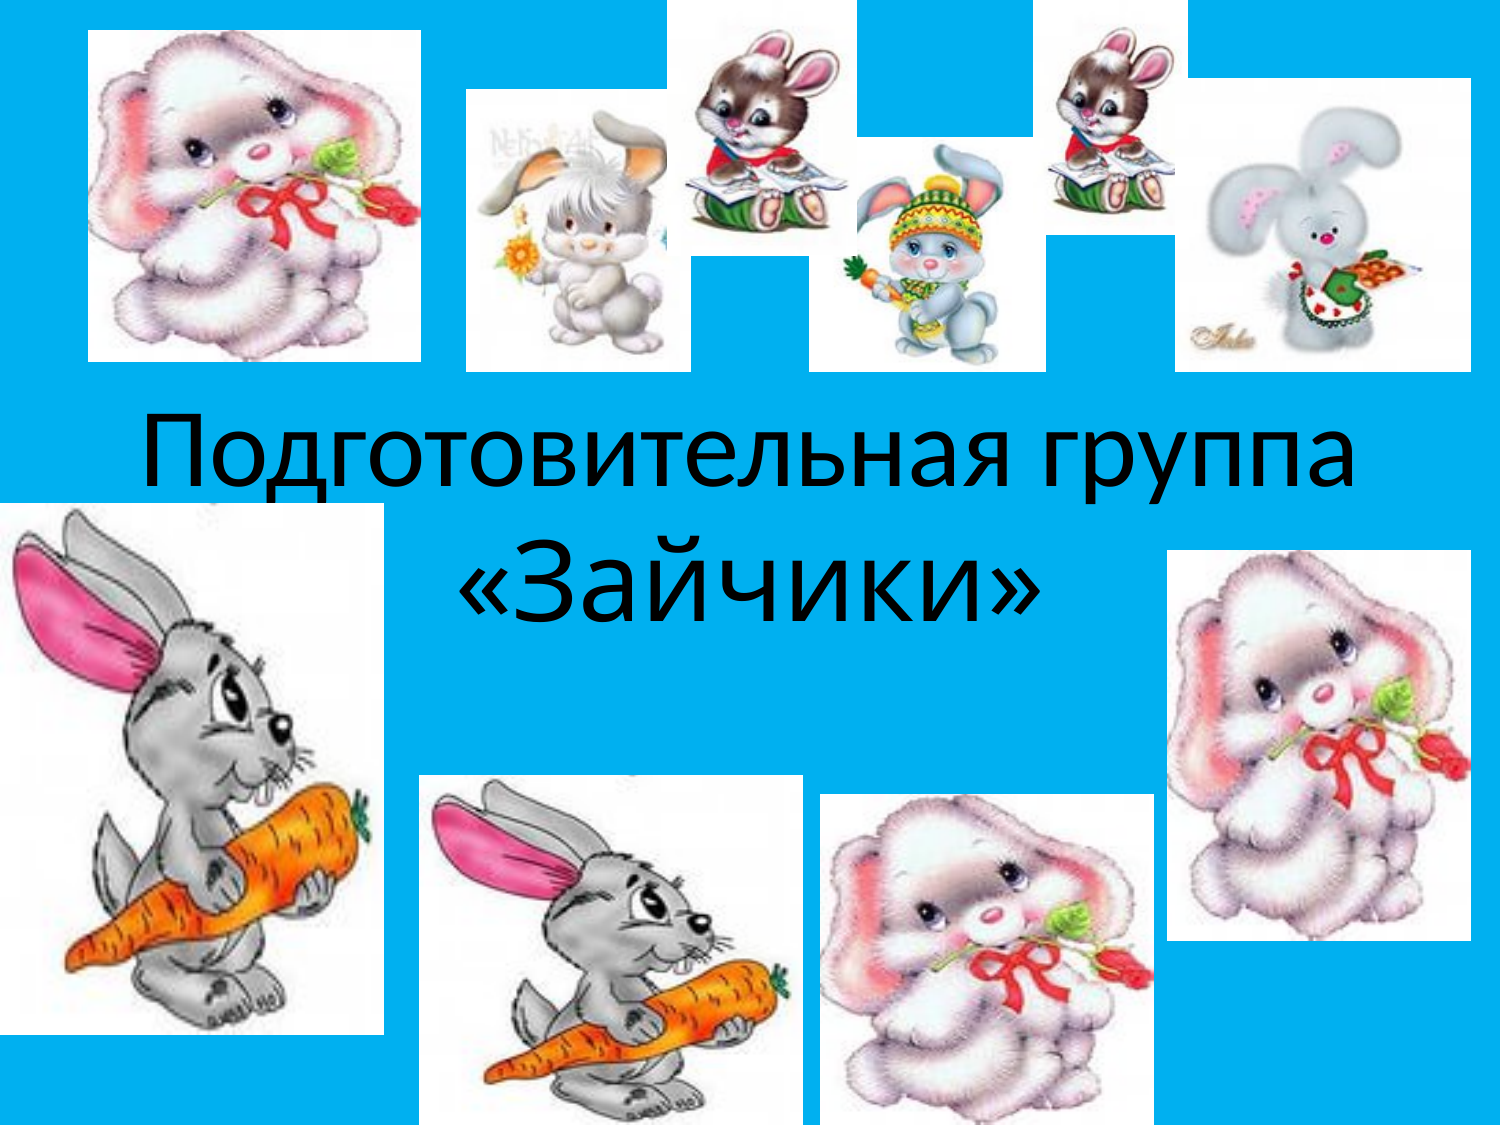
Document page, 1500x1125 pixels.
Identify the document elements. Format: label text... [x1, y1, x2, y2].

picture [420, 776, 802, 1125]
picture [467, 0, 1470, 371]
picture [0, 503, 383, 1034]
picture [821, 795, 1153, 1125]
title Подготовительная группа «Зайчики» [112, 338, 1388, 681]
picture [89, 31, 420, 361]
picture [1168, 551, 1470, 940]
